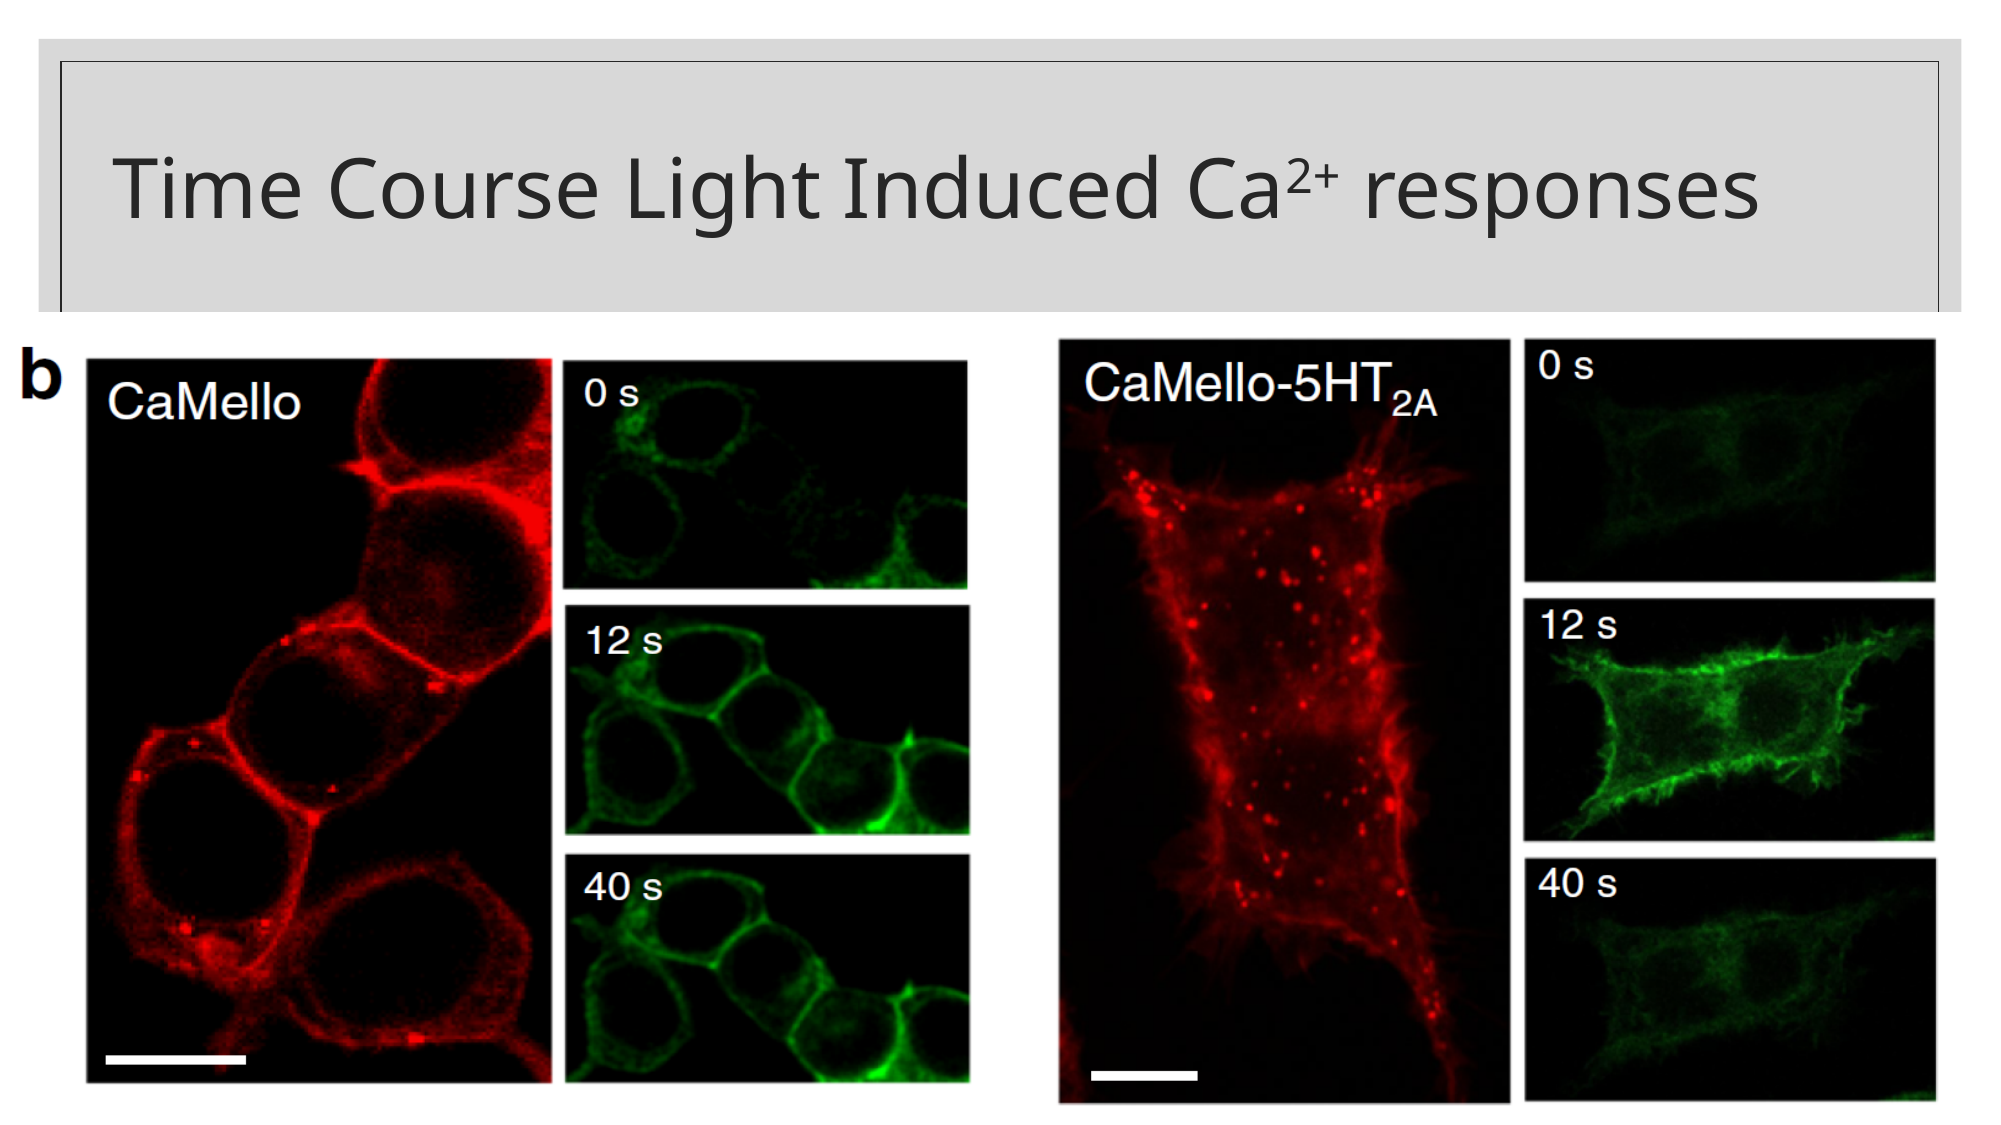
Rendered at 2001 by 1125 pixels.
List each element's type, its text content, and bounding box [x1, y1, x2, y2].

picture [19, 312, 1993, 1125]
title Time Course Light Induced Ca2+ responses [97, 79, 1903, 304]
